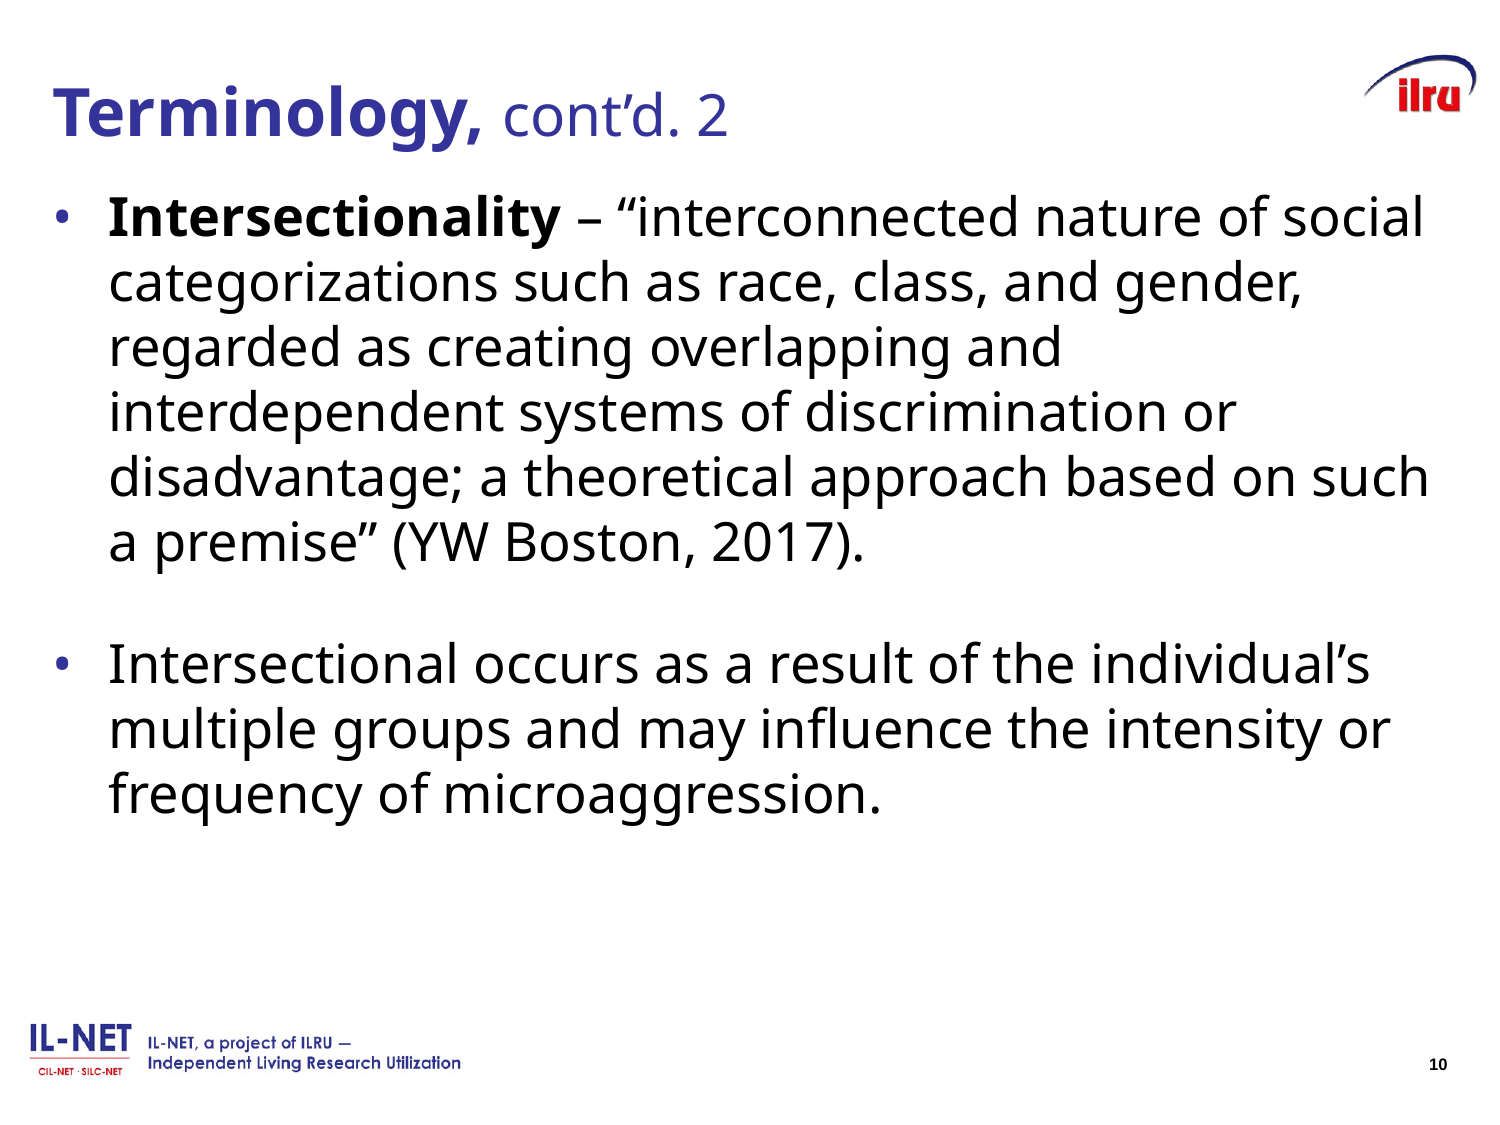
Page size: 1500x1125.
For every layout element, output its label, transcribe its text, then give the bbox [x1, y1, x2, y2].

picture [1362, 52, 1488, 113]
title Terminology, cont’d. 2 [37, 45, 1300, 175]
list Intersectionality – “interconnected nature of social categorizations such as race, class, and gender, regarded as creating overlapping and interdependent systems of discrimination or disadvantage; a theoretical approach based on such a premise” (YW Boston, 2017). Intersectional occurs as a result of the individual’s multiple groups and may influence the intensity or frequency of microaggression. [37, 174, 1463, 1000]
picture [12, 1005, 478, 1092]
